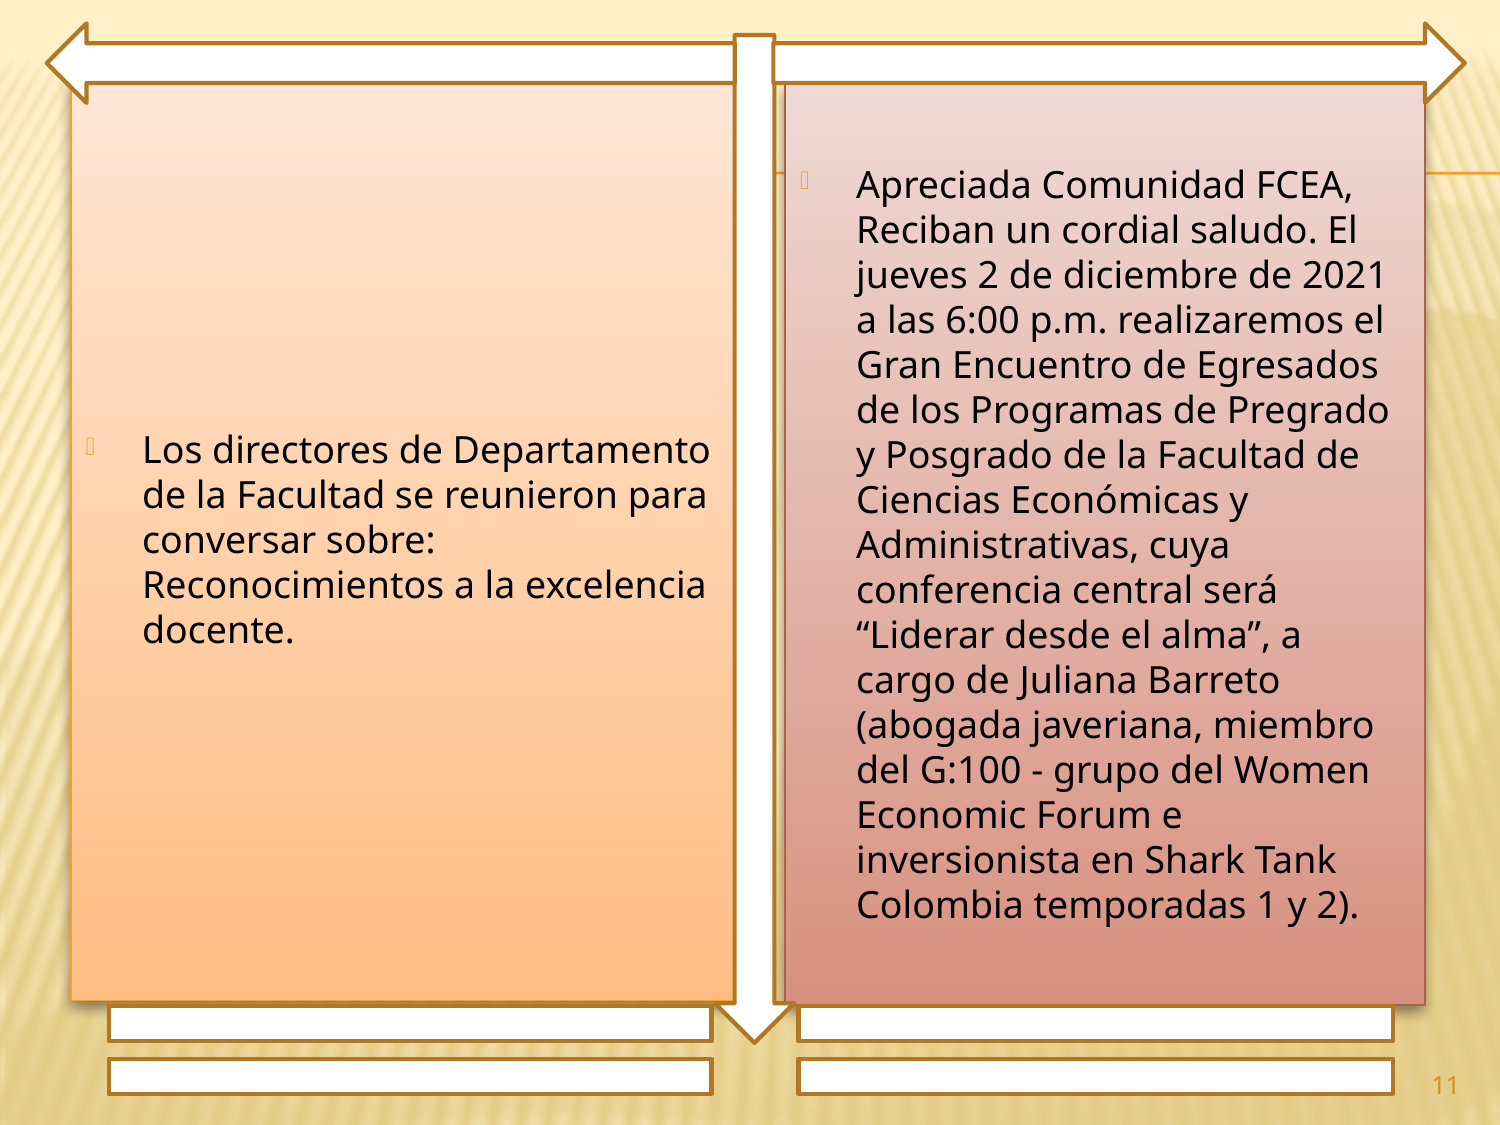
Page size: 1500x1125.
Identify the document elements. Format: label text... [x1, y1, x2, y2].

list Apreciada Comunidad FCEA, Reciban un cordial saludo. El jueves 2 de diciembre de 2021 a las 6:00 p.m. realizaremos el Gran Encuentro de Egresados de los Programas de Pregrado y Posgrado de la Facultad de Ciencias Económicas y Administrativas, cuya conferencia central será “Liderar desde el alma”, a cargo de Juliana Barreto (abogada javeriana, miembro del G:100 - grupo del Women Economic Forum e inversionista en Shark Tank Colombia temporadas 1 y 2). [784, 86, 1426, 1006]
text_box [796, 1004, 1395, 1043]
text_box [712, 32, 797, 1046]
text_box [771, 21, 1467, 105]
text_box [44, 21, 737, 105]
text_box [796, 1057, 1395, 1096]
list Los directores de Departamento de la Facultad se reunieron para conversar sobre: Reconocimientos a la excelencia docente. [70, 86, 732, 1001]
slide_number 11 [1350, 1062, 1475, 1103]
text_box [107, 1057, 714, 1096]
text_box [107, 1004, 714, 1043]
